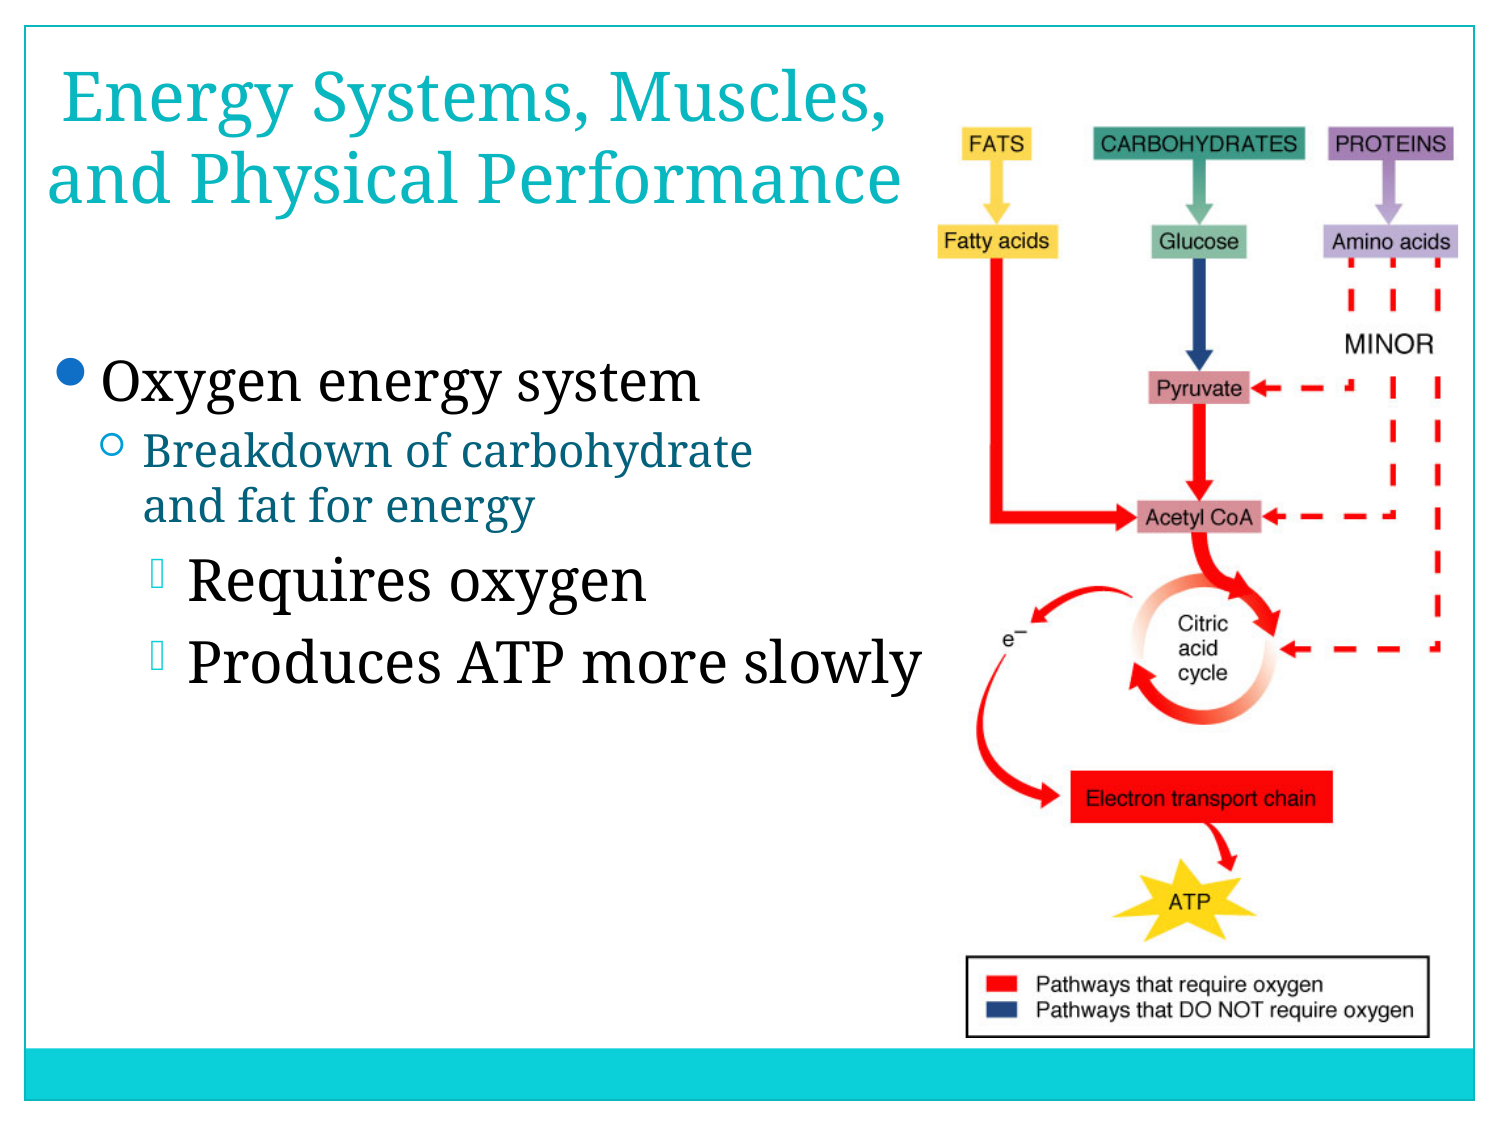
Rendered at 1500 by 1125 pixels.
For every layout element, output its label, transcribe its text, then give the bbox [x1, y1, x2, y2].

list Oxygen energy system Breakdown of carbohydrate and fat for energy Requires oxygen Produces ATP more slowly [37, 337, 930, 826]
picture [937, 99, 1459, 1038]
title Energy Systems, Muscles, and Physical Performance [12, 37, 938, 226]
